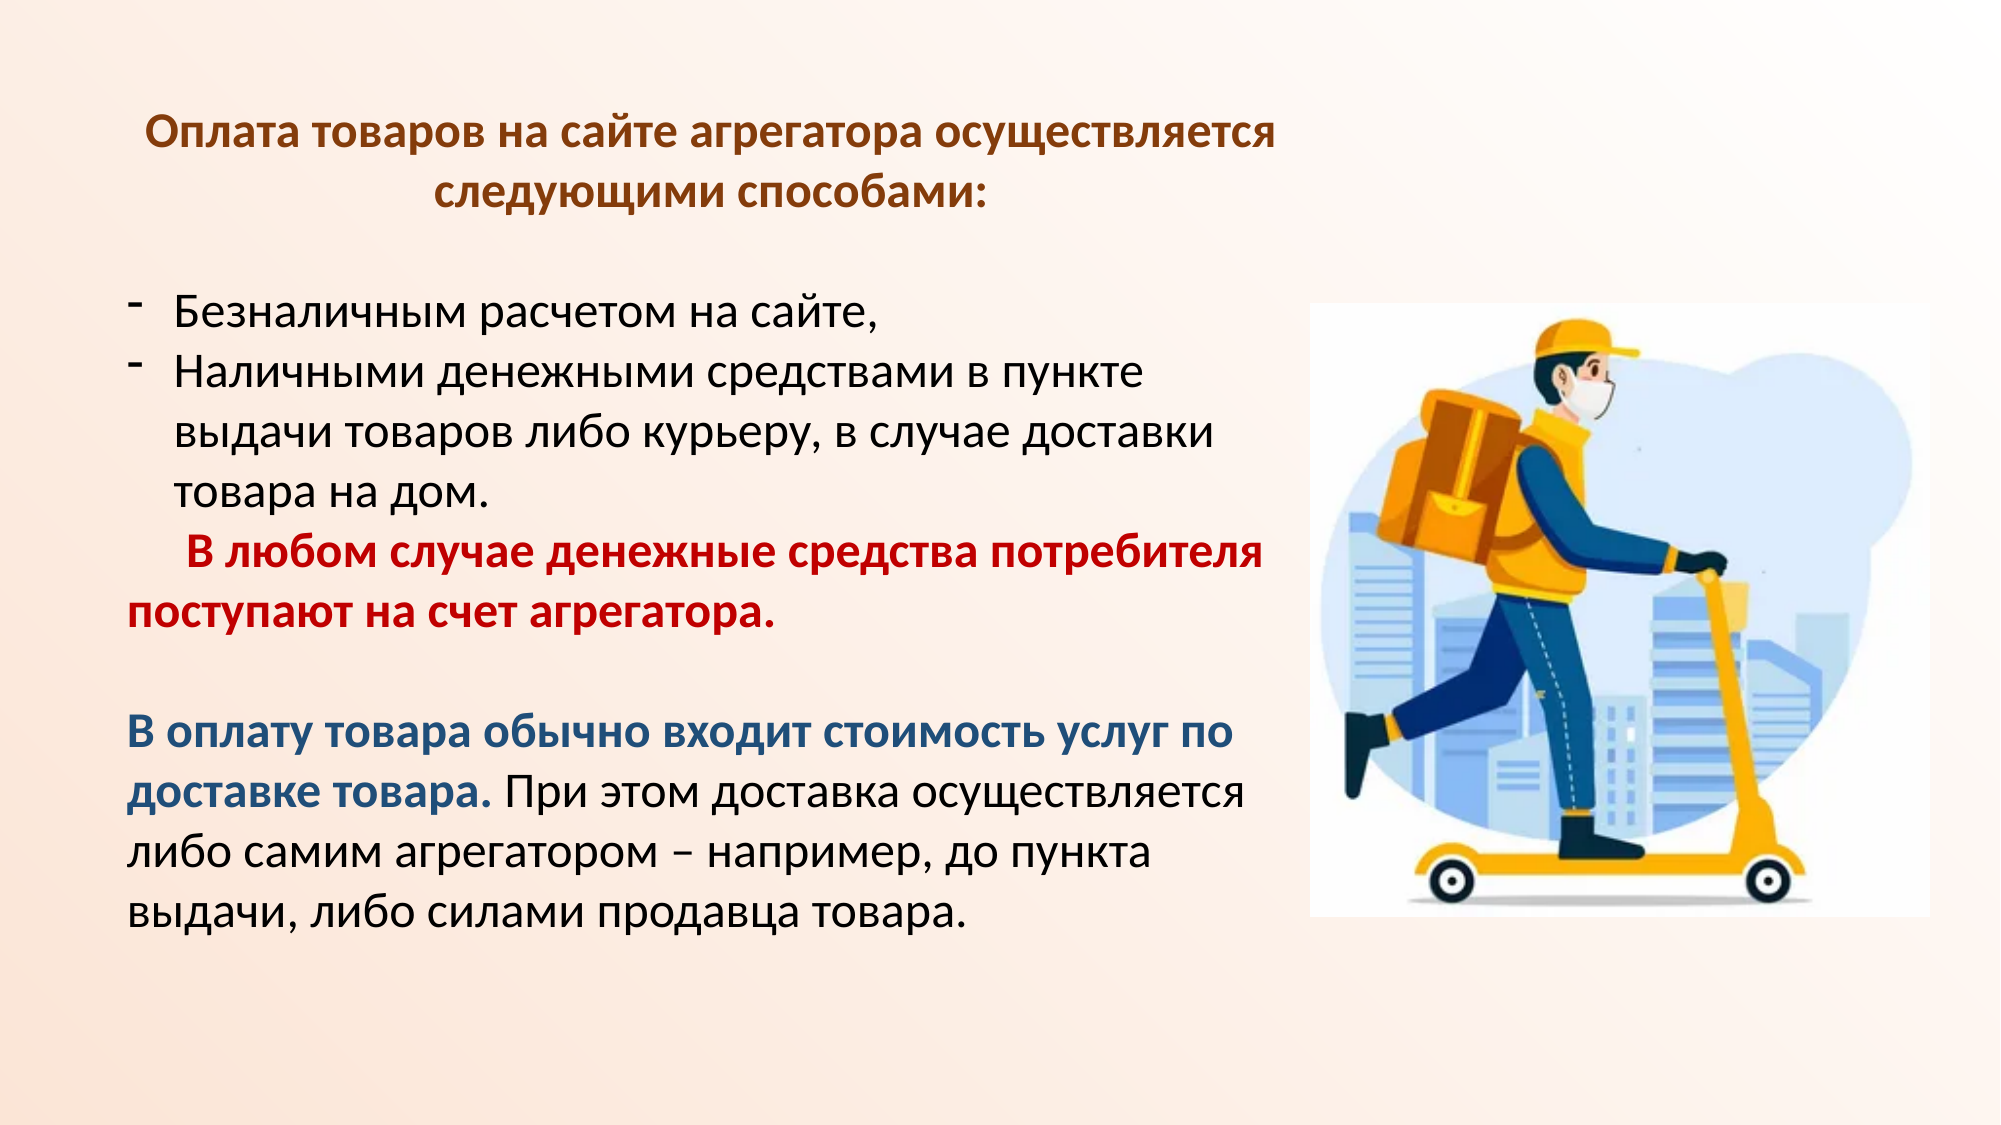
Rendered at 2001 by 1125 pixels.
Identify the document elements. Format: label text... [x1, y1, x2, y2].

picture [1310, 303, 1930, 917]
text_box Оплата товаров на сайте агрегатора осуществляется следующими способами: Безналичным расчетом на сайте, Наличными денежными средствами в пункте выдачи товаров либо курьеру, в случае доставки товара на дом. В любом случае денежные средства потребителя поступают на счет агрегатора. В оплату товара обычно входит стоимость услуг по доставке товара. При этом доставка осуществляется либо самим агрегатором – например, до пункта выдачи, либо силами продавца товара. [112, 90, 1311, 945]
